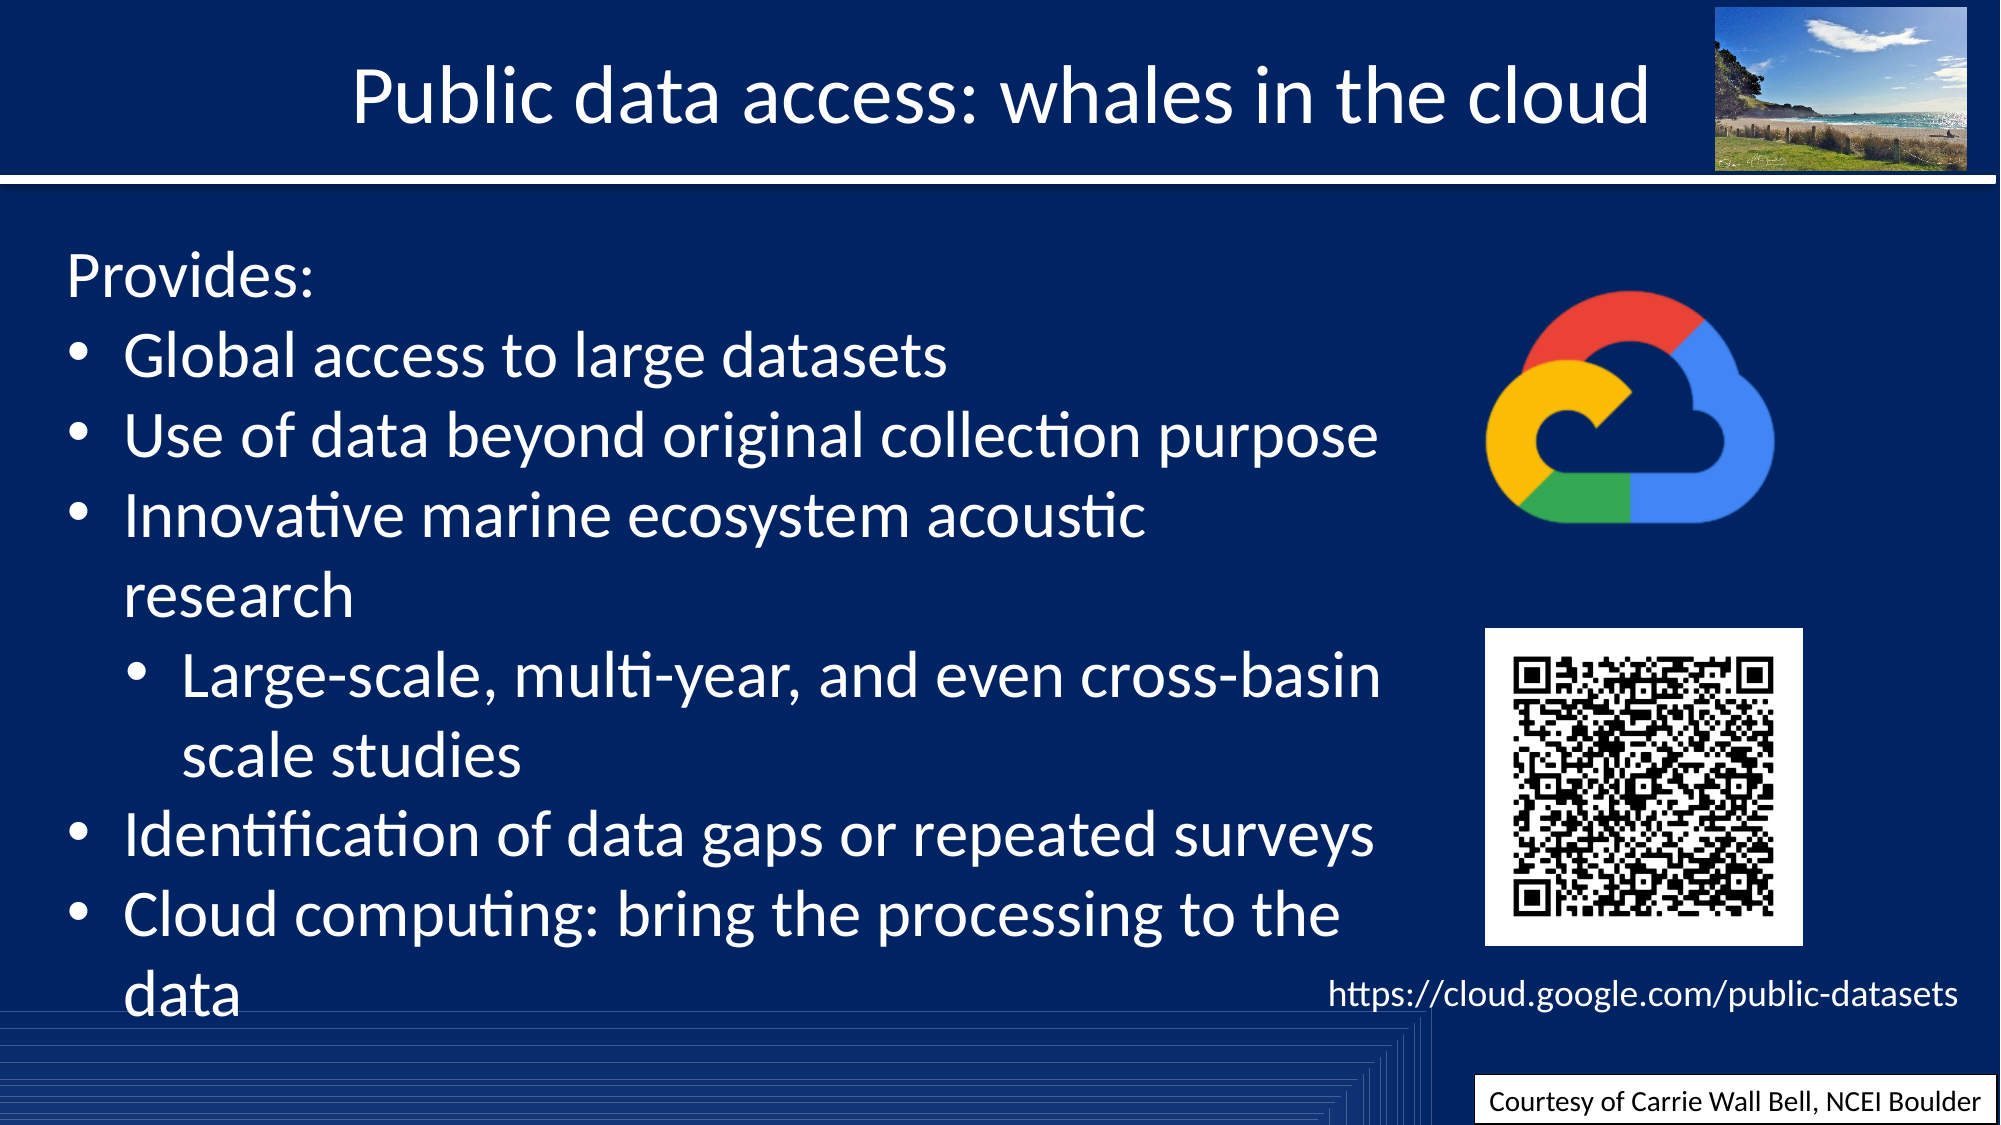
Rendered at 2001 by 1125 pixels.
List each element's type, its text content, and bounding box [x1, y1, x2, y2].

picture [1484, 627, 1803, 946]
text_box https://cloud.google.com/public-datasets [1313, 961, 1975, 1022]
text_box Courtesy of Carrie Wall Bell, NCEI Boulder [1474, 1074, 1998, 1125]
picture [1714, 6, 1967, 171]
text_box Provides: Global access to large datasets Use of data beyond original collection purpose Innovative marine ecosystem acoustic research Large-scale, multi-year, and even cross-basin scale studies Identification of data gaps or repeated surveys Cloud computing: bring the processing to the data [35, 223, 1401, 1038]
picture [1480, 260, 1781, 561]
text_box [0, 175, 1996, 184]
title Public data access: whales in the cloud [252, 0, 1753, 172]
